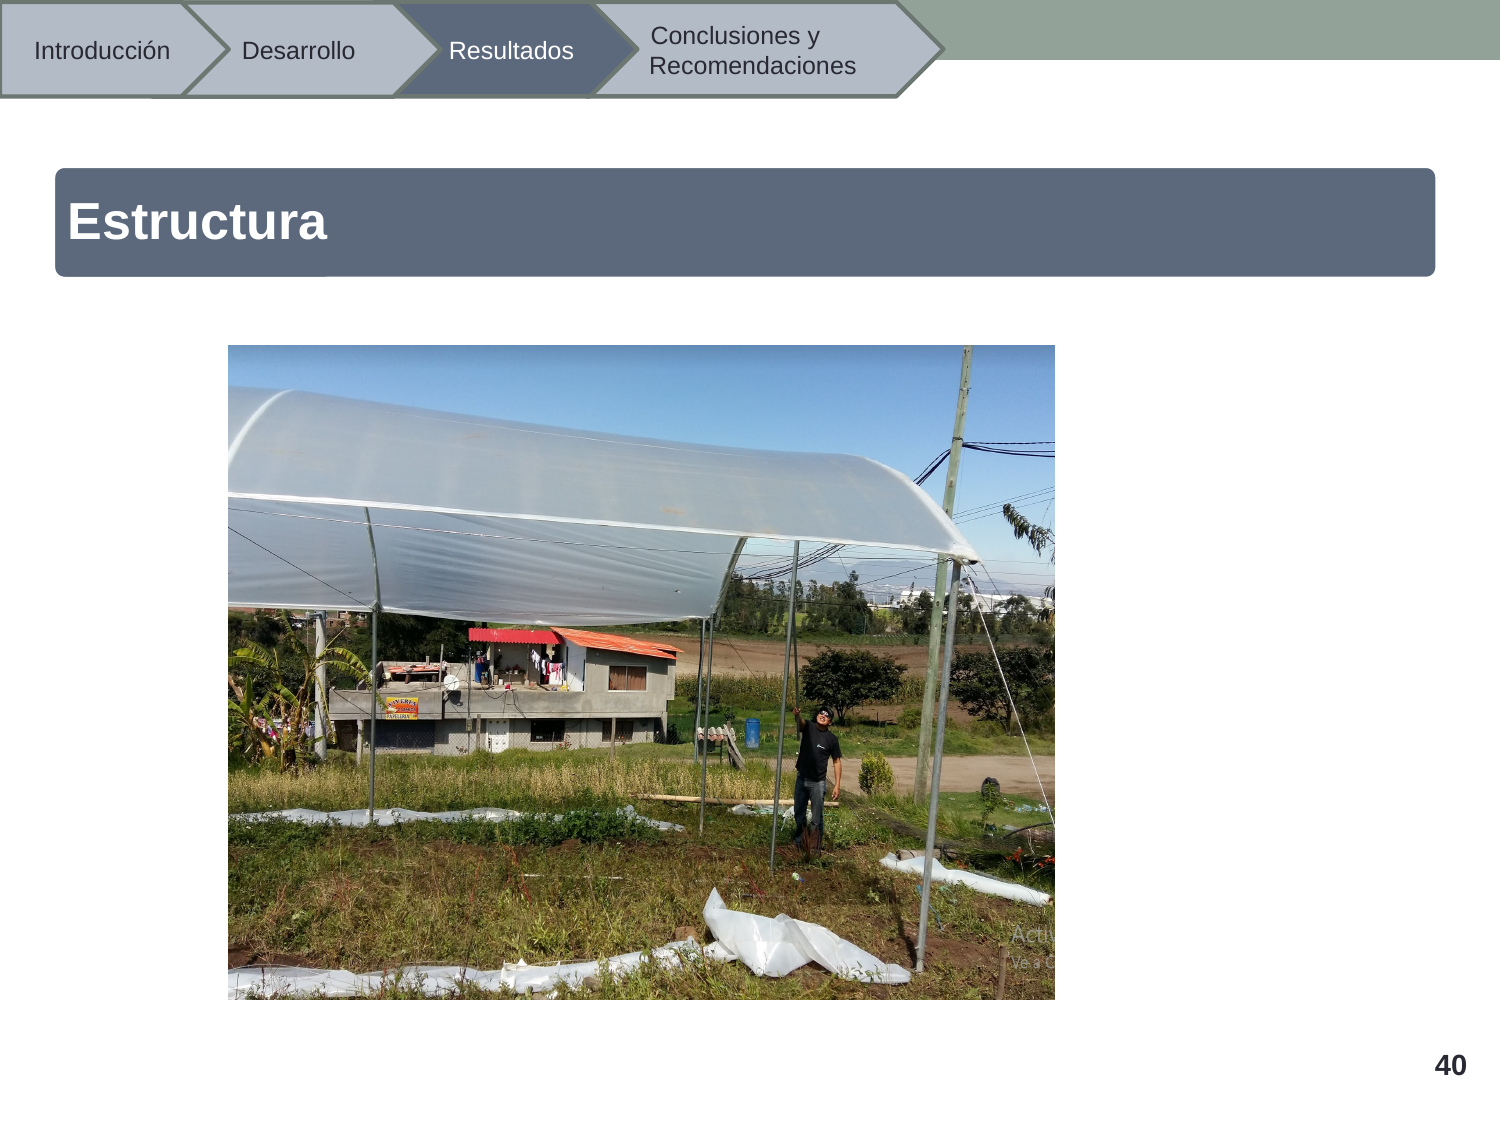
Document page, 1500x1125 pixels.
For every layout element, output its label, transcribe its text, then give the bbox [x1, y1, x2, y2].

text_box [0, 1, 944, 97]
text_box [52, 96, 1438, 357]
picture [228, 344, 1055, 1000]
text_box 40 [1132, 1024, 1483, 1103]
